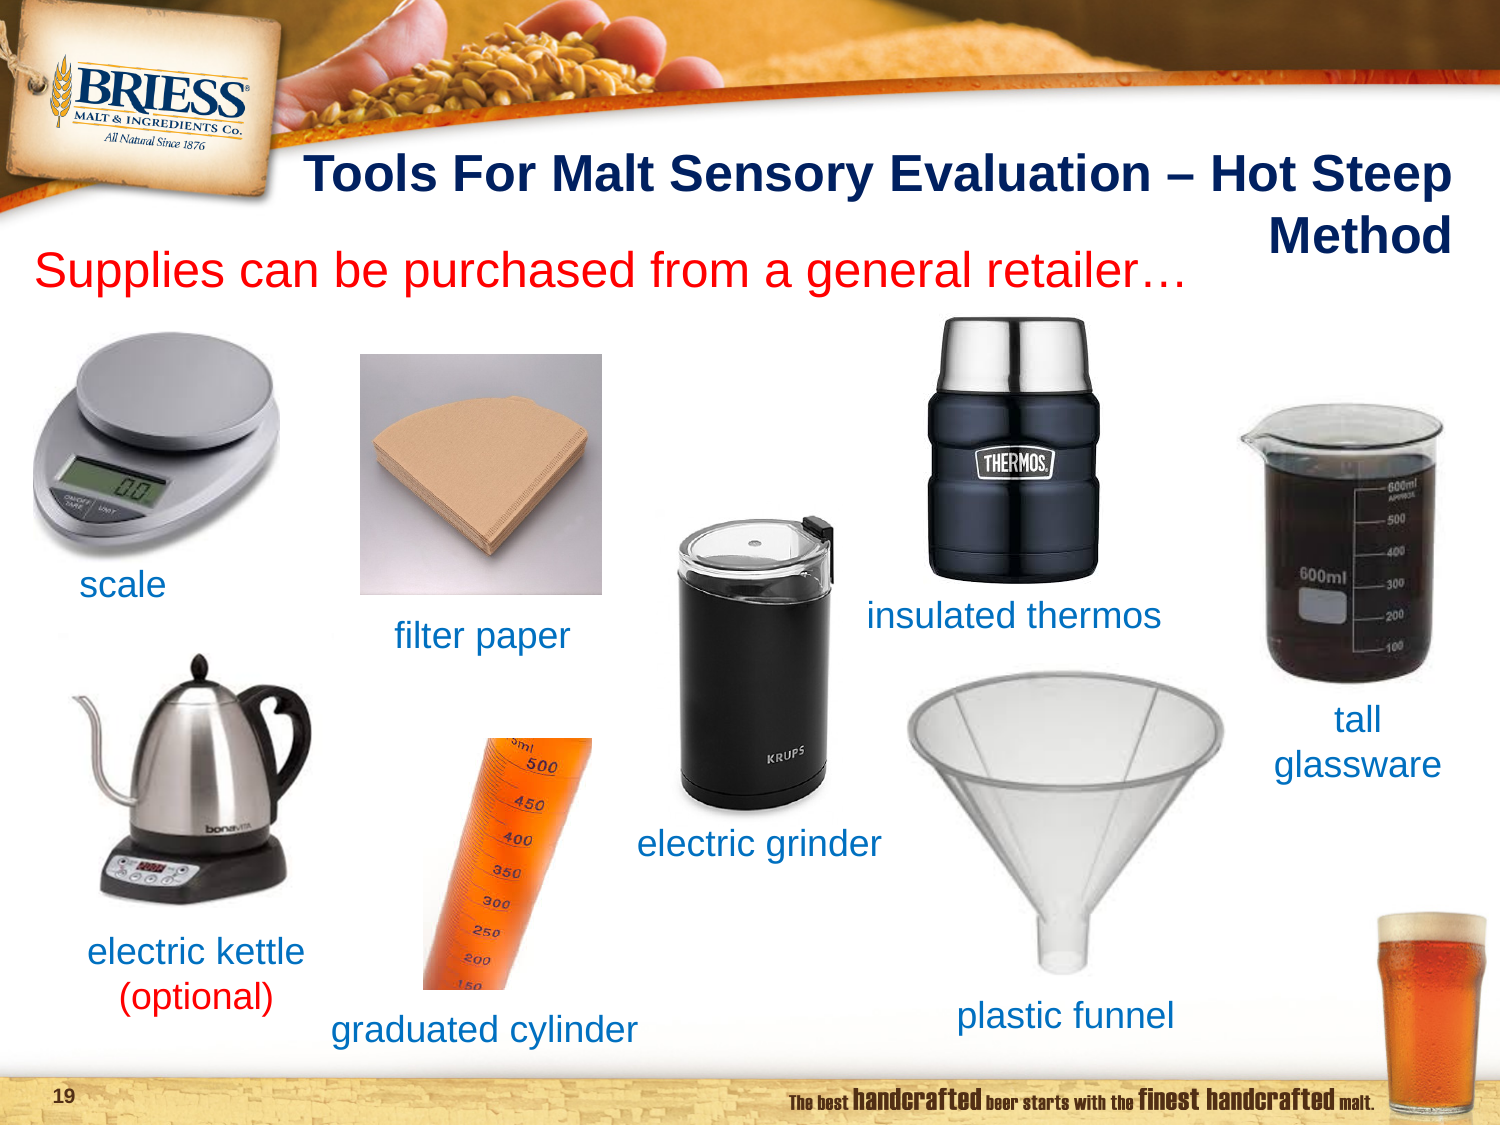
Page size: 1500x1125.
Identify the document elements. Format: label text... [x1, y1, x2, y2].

text_box plastic funnel [941, 992, 1190, 1044]
text_box scale [64, 576, 184, 612]
text_box Supplies can be purchased from a general retailer… [19, 230, 1205, 306]
text_box tall glassware [1247, 715, 1469, 793]
slide_number 18 [37, 1074, 351, 1125]
picture [0, 0, 1500, 1125]
text_box electric grinder [622, 811, 898, 872]
title Tools For Malt Sensory Evaluation – Hot Steep Method [193, 131, 1469, 257]
text_box electric kettle (optional) [64, 935, 329, 1025]
text_box graduated cylinder [316, 997, 654, 1058]
text_box insulated thermos [851, 583, 1177, 644]
text_box filter paper [379, 603, 587, 664]
